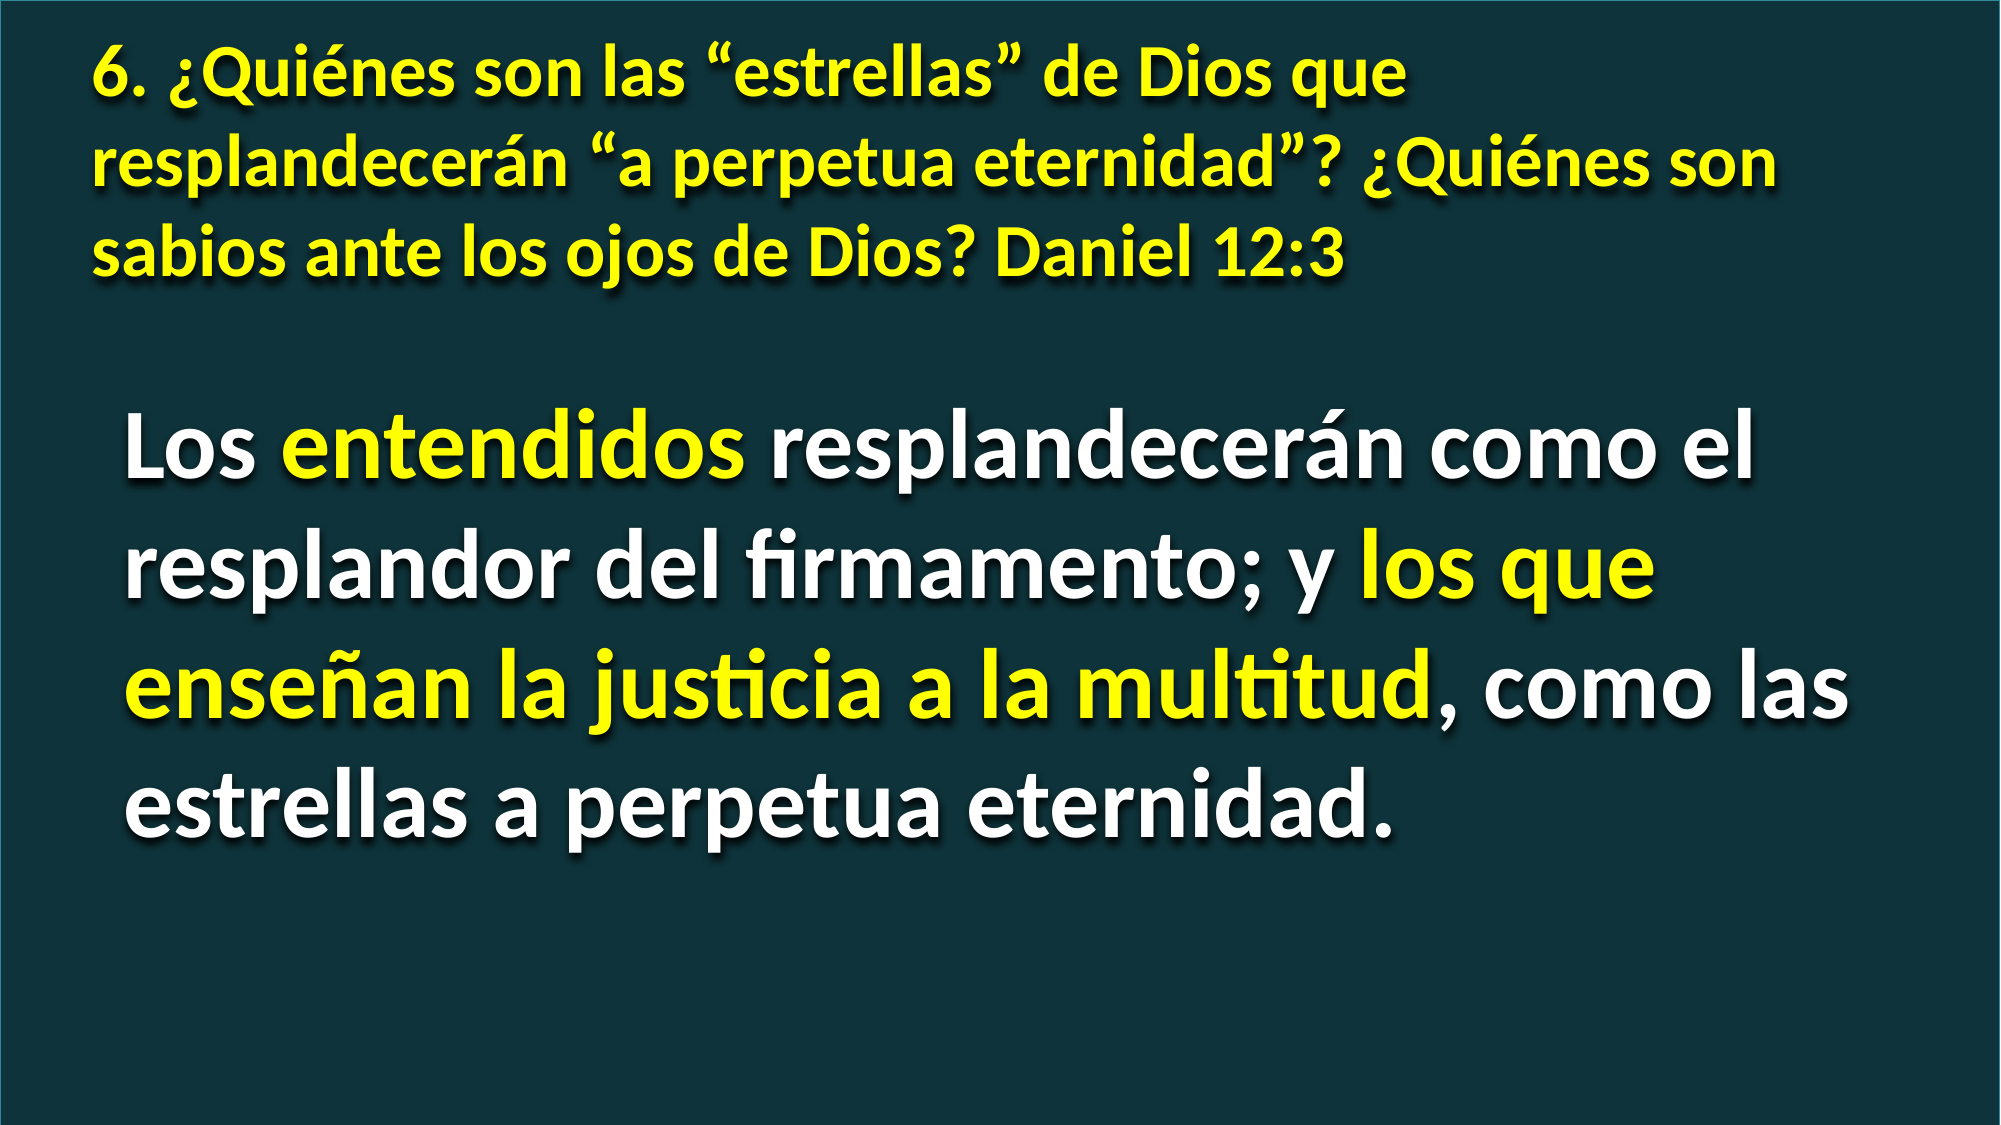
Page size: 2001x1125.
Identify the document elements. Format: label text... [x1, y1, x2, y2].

text_box 6. ¿Quiénes son las “estrellas” de Dios que resplandecerán “a perpetua eternidad”? ¿Quiénes son sabios ante los ojos de Dios? Daniel 12:3 [76, 14, 1918, 300]
text_box Los entendidos resplandecerán como el resplandor del firmamento; y los que enseñan la justicia a la multitud, como las estrellas a perpetua eternidad. [108, 370, 1946, 866]
text_box [0, 0, 2000, 1125]
